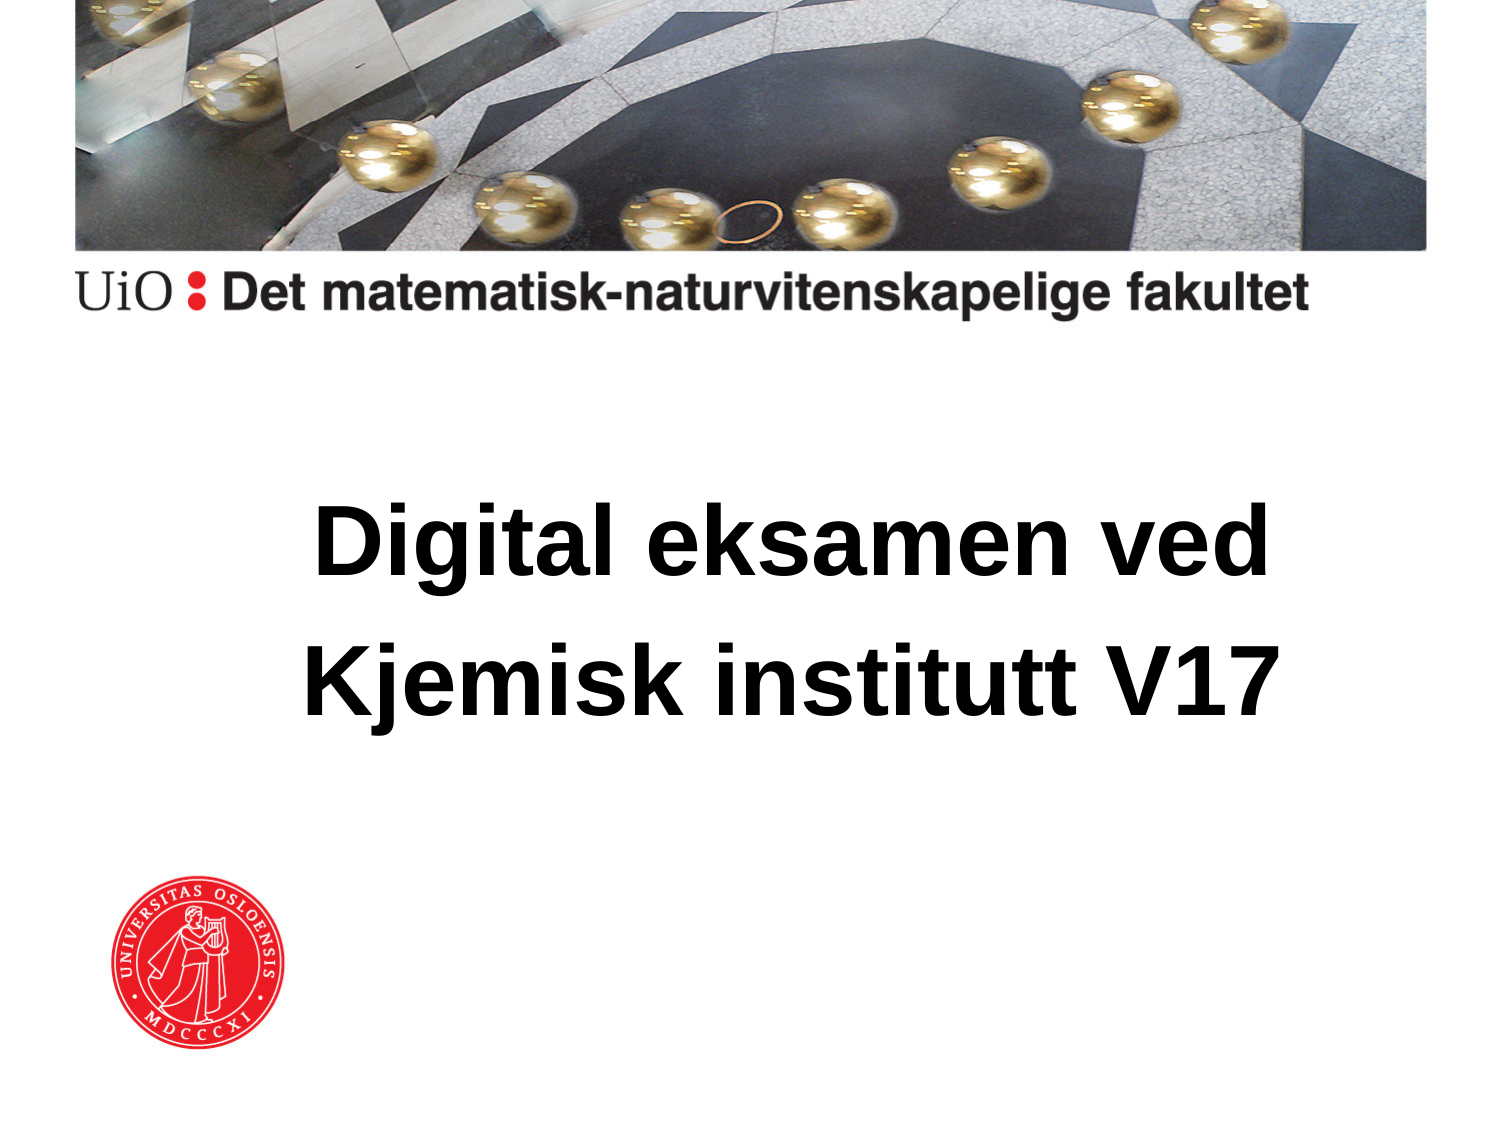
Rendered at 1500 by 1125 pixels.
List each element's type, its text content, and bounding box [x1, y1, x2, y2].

picture [0, 0, 1500, 1125]
subtitle Digital eksamen ved Kjemisk institutt V17 [206, 467, 1407, 850]
